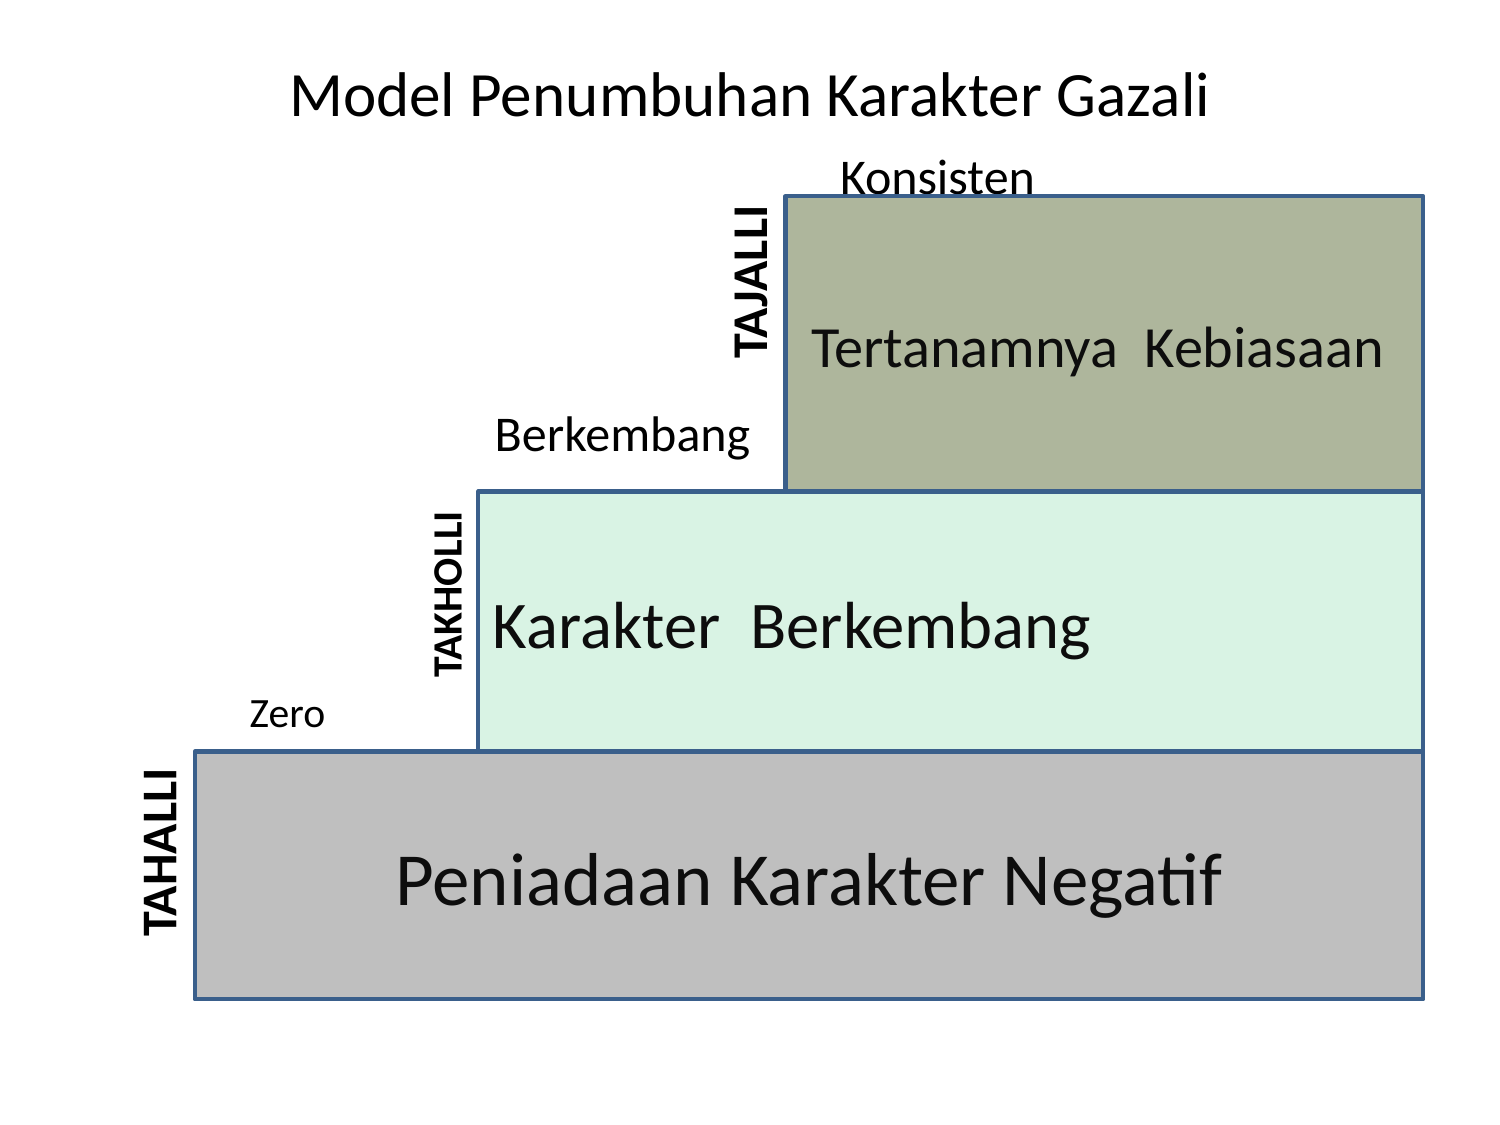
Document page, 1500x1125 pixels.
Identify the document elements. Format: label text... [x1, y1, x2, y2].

text_box TAHALLI [119, 750, 194, 952]
list Konsisten Berkembang Zero [75, 137, 1425, 1005]
text_box Peniadaan Karakter Negatif [193, 749, 1425, 1001]
text_box Tertanamnya Kebiasaan [783, 194, 1425, 494]
text_box Karakter Berkembang [476, 489, 1425, 753]
title Model Penumbuhan Karakter Gazali [75, 45, 1425, 137]
text_box TAKHOLLI [412, 491, 478, 693]
text_box TAJALLI [709, 172, 785, 374]
